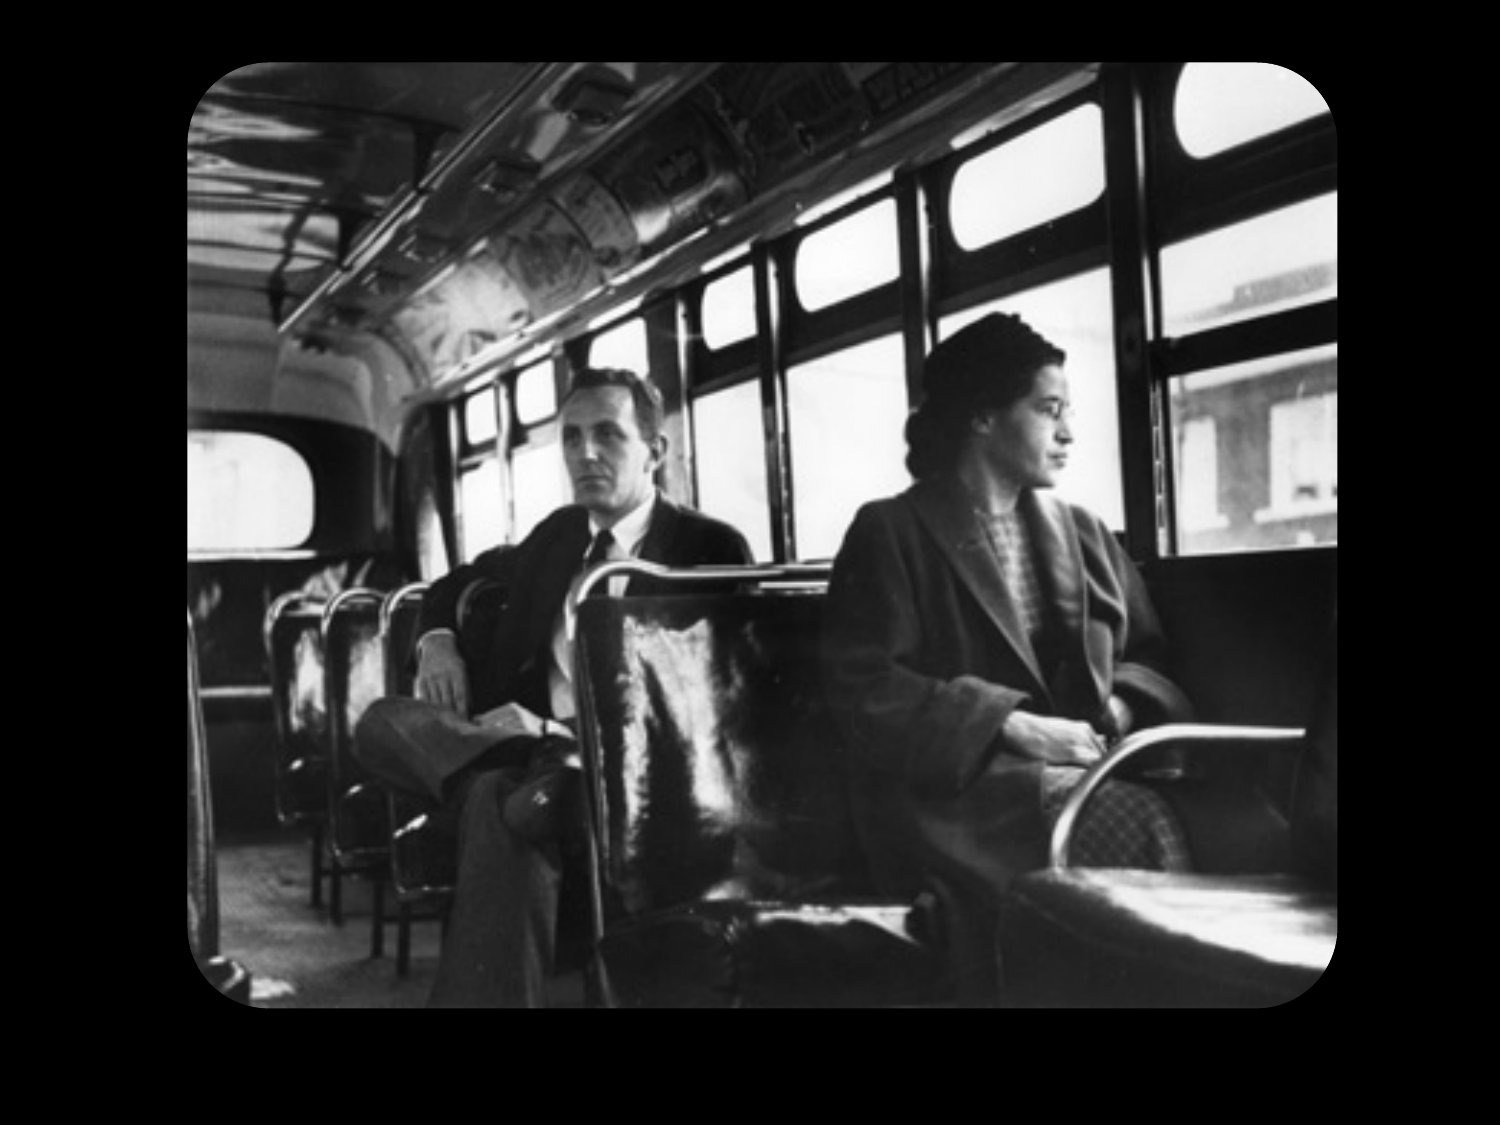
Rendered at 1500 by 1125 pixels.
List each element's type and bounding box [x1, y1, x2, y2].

picture [187, 62, 1338, 1009]
